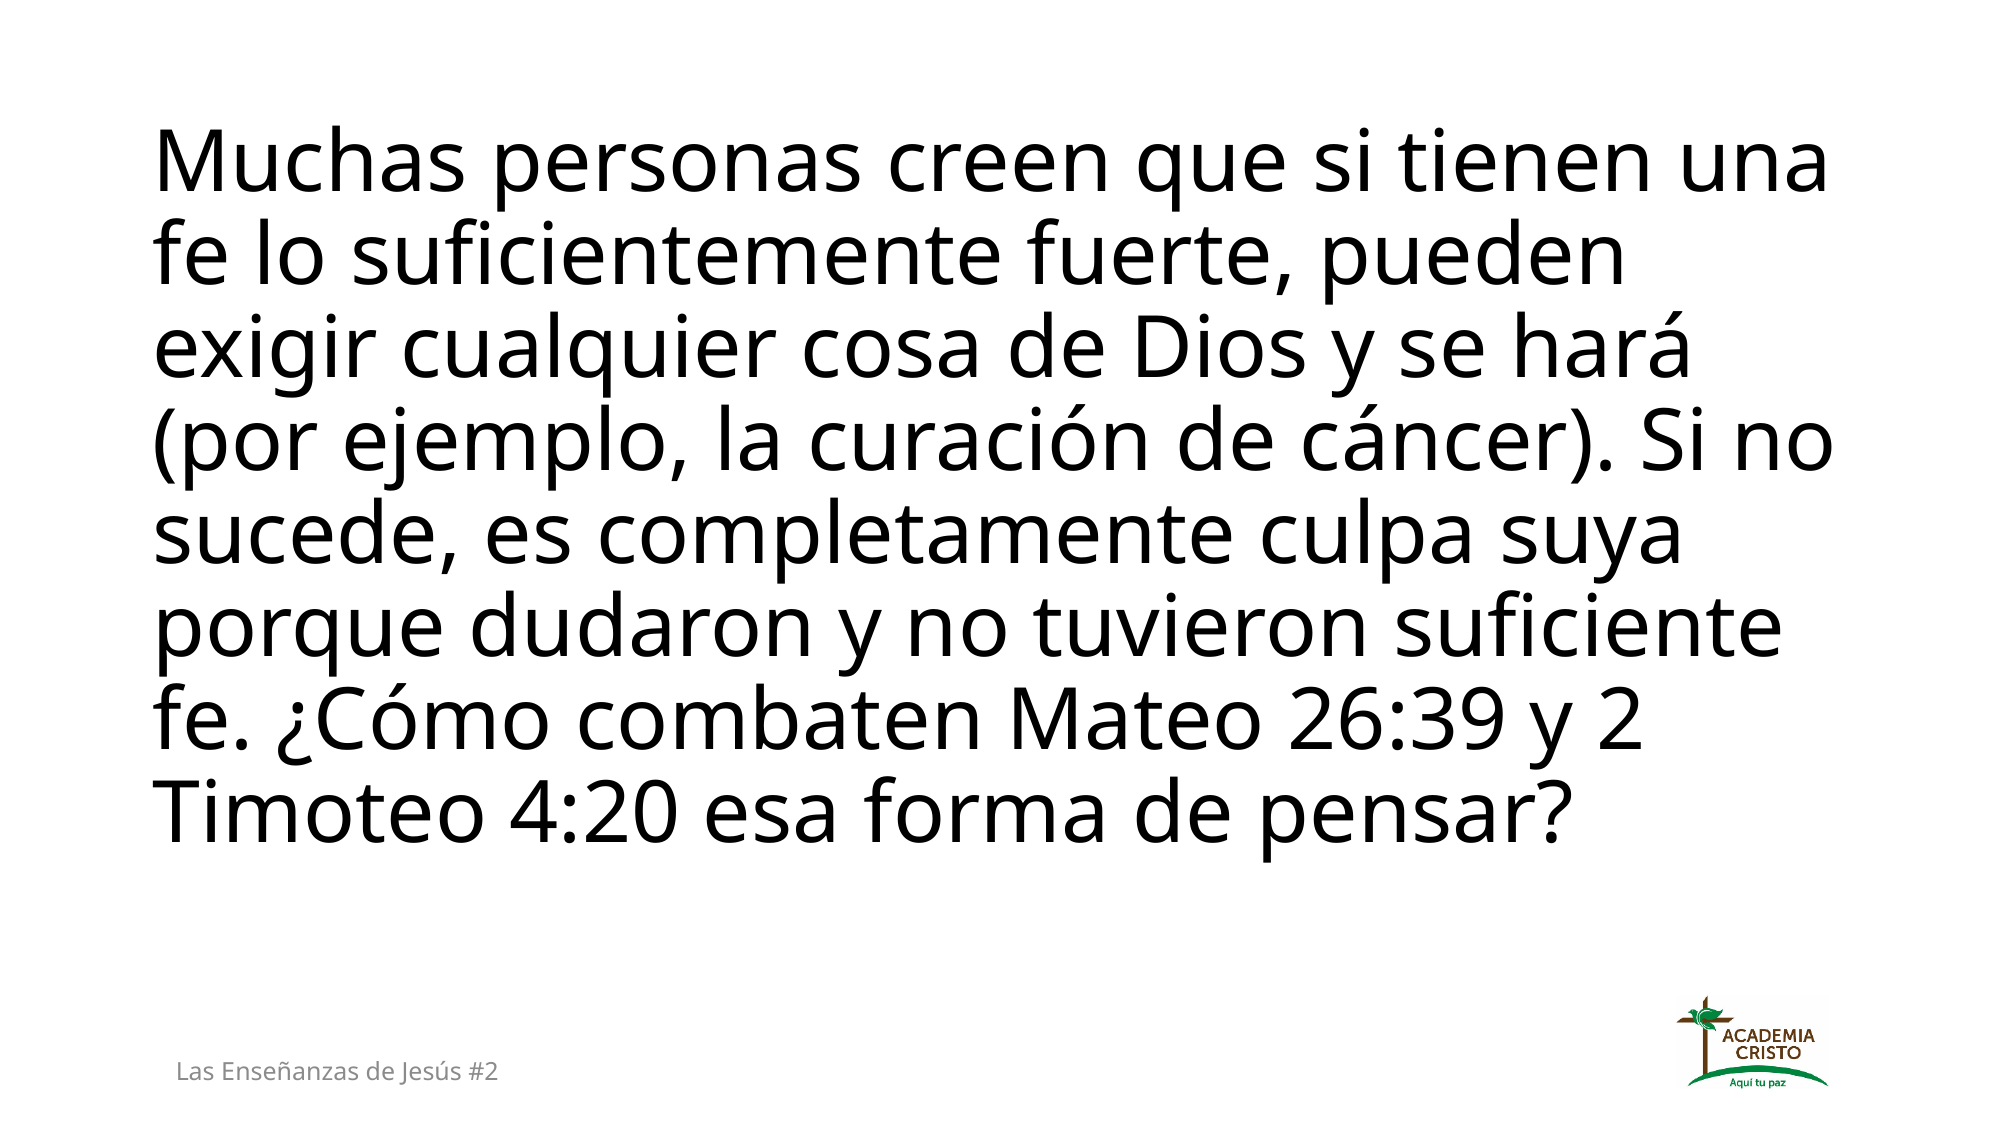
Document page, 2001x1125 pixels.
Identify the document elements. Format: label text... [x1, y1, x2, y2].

list Muchas personas creen que si tienen una fe lo suficientemente fuerte, pueden exigir cualquier cosa de Dios y se hará (por ejemplo, la curación de cáncer). Si no sucede, es completamente culpa suya porque dudaron y no tuvieron suficiente fe. ¿Cómo combaten Mateo 26:39 y 2 Timoteo 4:20 esa forma de pensar? [137, 109, 1863, 955]
footer Las Enseñanzas de Jesús #2 [0, 1042, 675, 1103]
picture [1667, 989, 1839, 1103]
